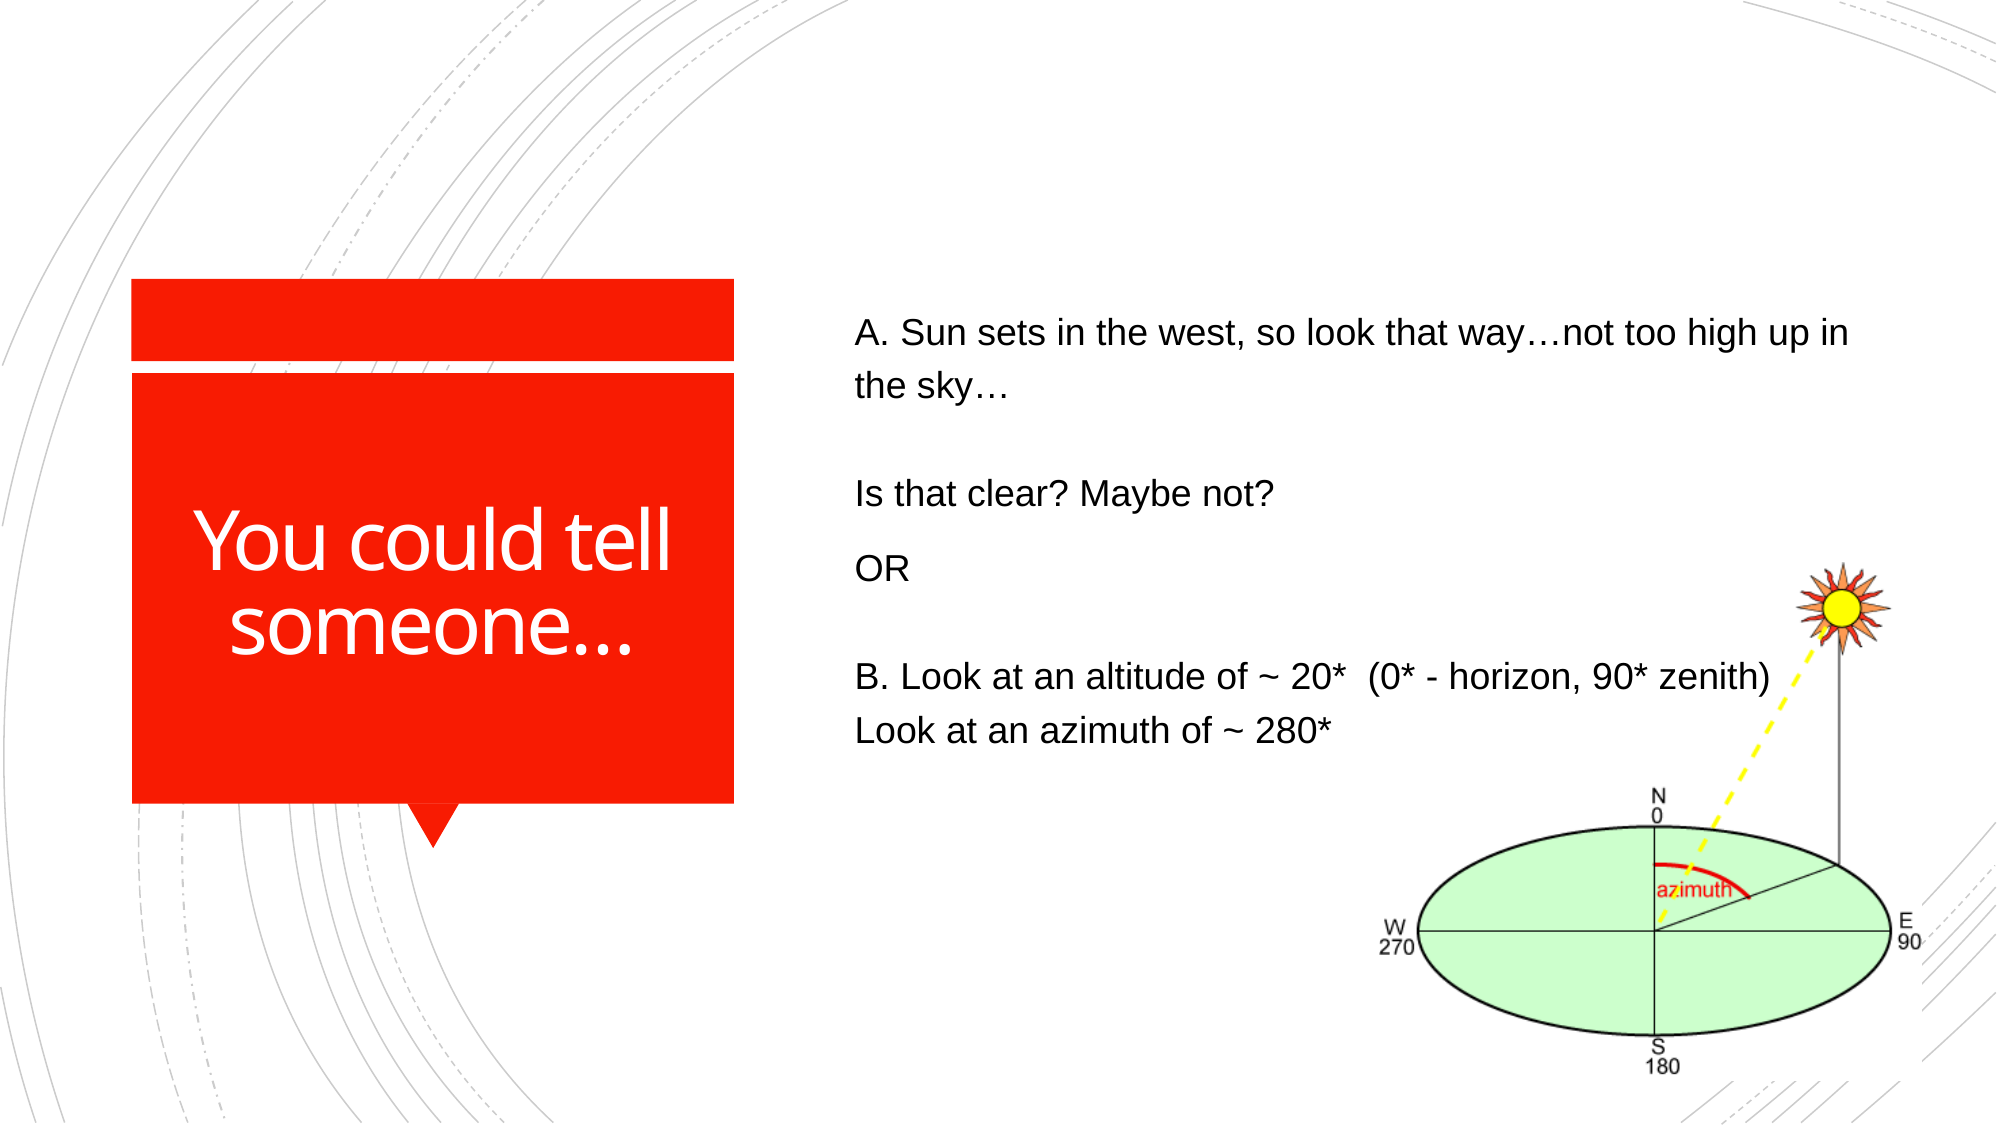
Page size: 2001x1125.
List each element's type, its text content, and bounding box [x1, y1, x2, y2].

picture [1379, 561, 1923, 1081]
list A. Sun sets in the west, so look that way…not too high up in the sky… Is that clear? Maybe not? OR B. Look at an altitude of ~ 20* (0* - horizon, 90* zenith) Look at an azimuth of ~ 280* [839, 131, 1871, 993]
title You could tell someone… [145, 385, 720, 789]
